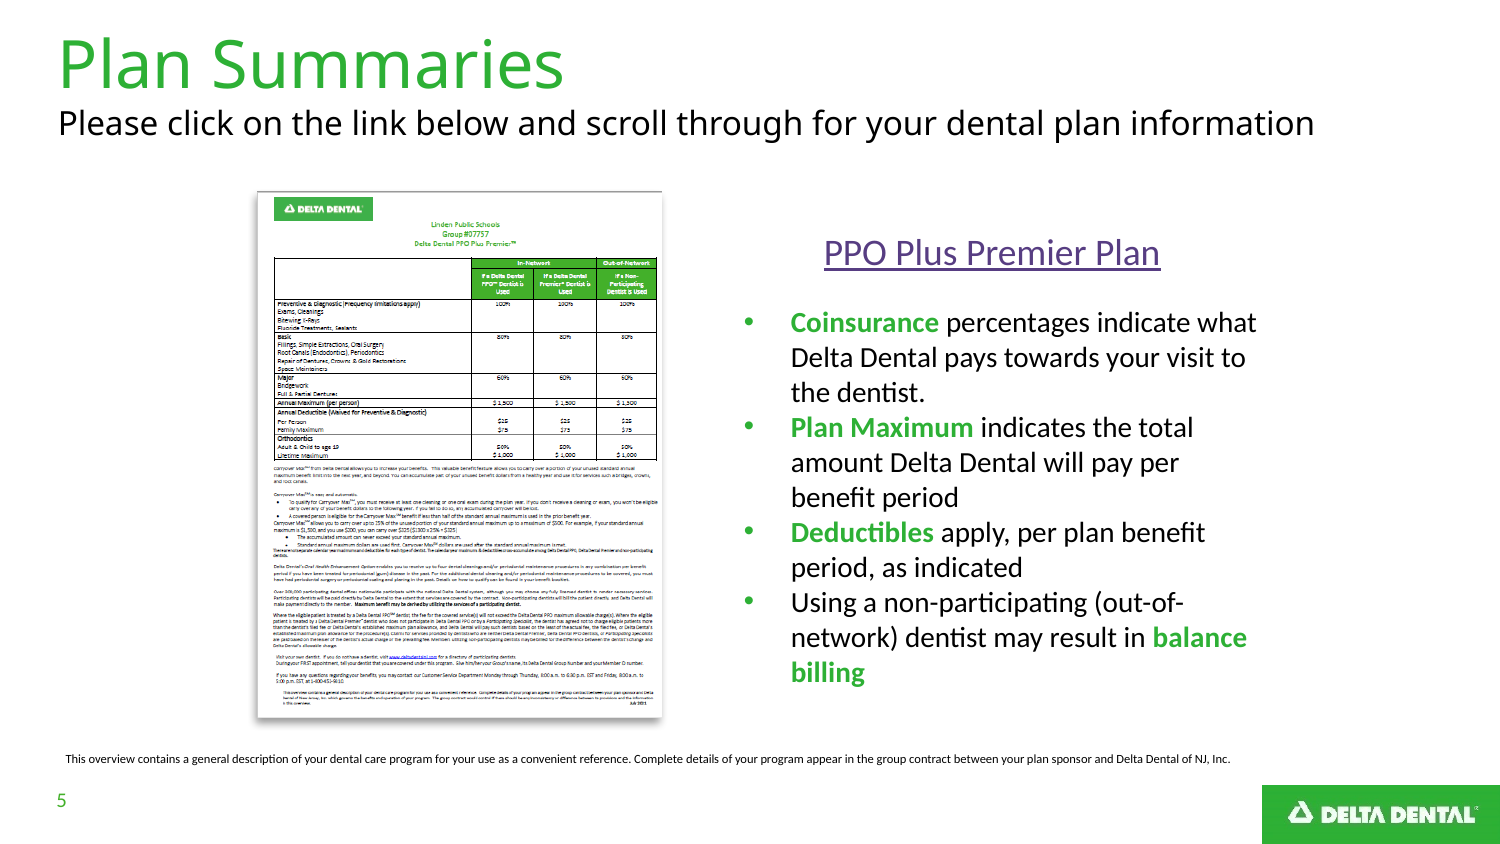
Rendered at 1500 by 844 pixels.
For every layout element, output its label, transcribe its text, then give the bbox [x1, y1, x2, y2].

text_box Coinsurance percentages indicate what Delta Dental pays towards your visit to the dentist. Plan Maximum indicates the total amount Delta Dental will pay per benefit period Deductibles apply, per plan benefit period, as indicated Using a non-participating (out-of-network) dentist may result in balance billing [729, 295, 1279, 696]
picture [1262, 785, 1500, 844]
title Plan Summaries Please click on the link below and scroll through for your dental plan information [42, 14, 1457, 181]
picture [256, 190, 662, 719]
text_box PPO Plus Premier Plan [808, 220, 1194, 326]
text_box This overview contains a general description of your dental care program for your use as a convenient reference. Complete details of your program appear in the group contract between your plan sponsor and Delta Dental of NJ, Inc. [50, 743, 1305, 774]
